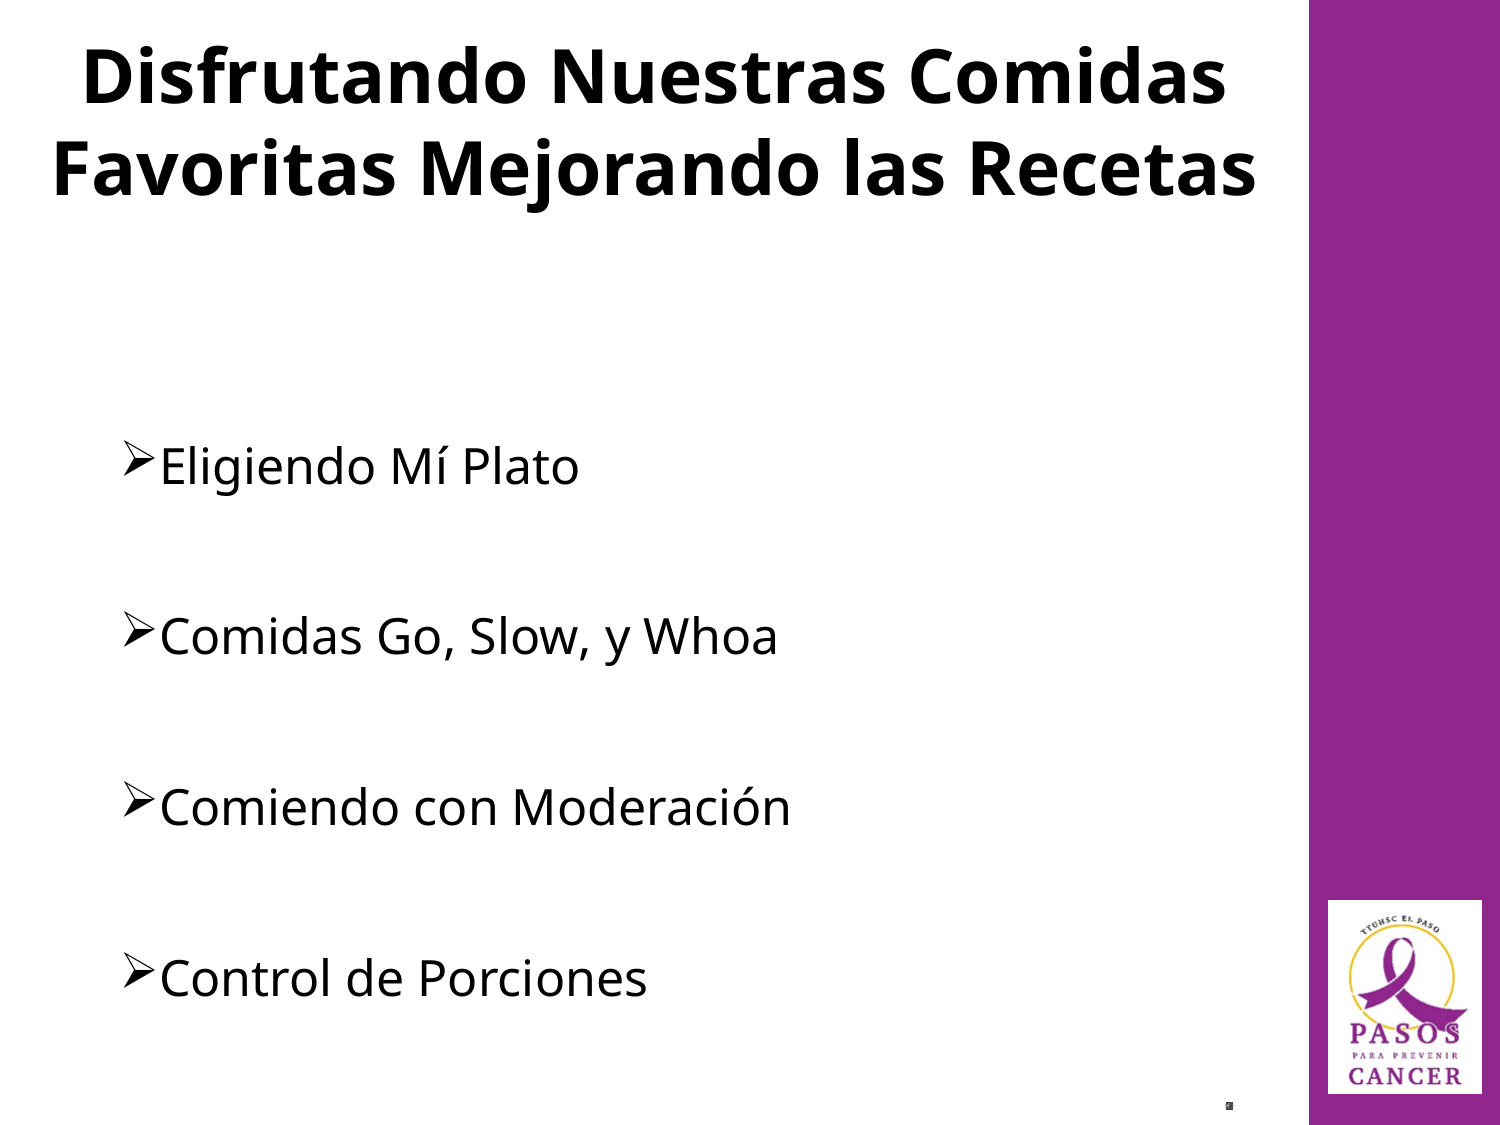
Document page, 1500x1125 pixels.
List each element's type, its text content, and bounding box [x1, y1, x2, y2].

title Disfrutando Nuestras Comidas Favoritas Mejorando las Recetas [0, 12, 1309, 231]
picture [1309, 0, 1500, 1125]
picture [1215, 1092, 1234, 1110]
list Eligiendo Mí Plato Comidas Go, Slow, y Whoa Comiendo con Moderación Control de Porciones [104, 320, 1089, 1035]
